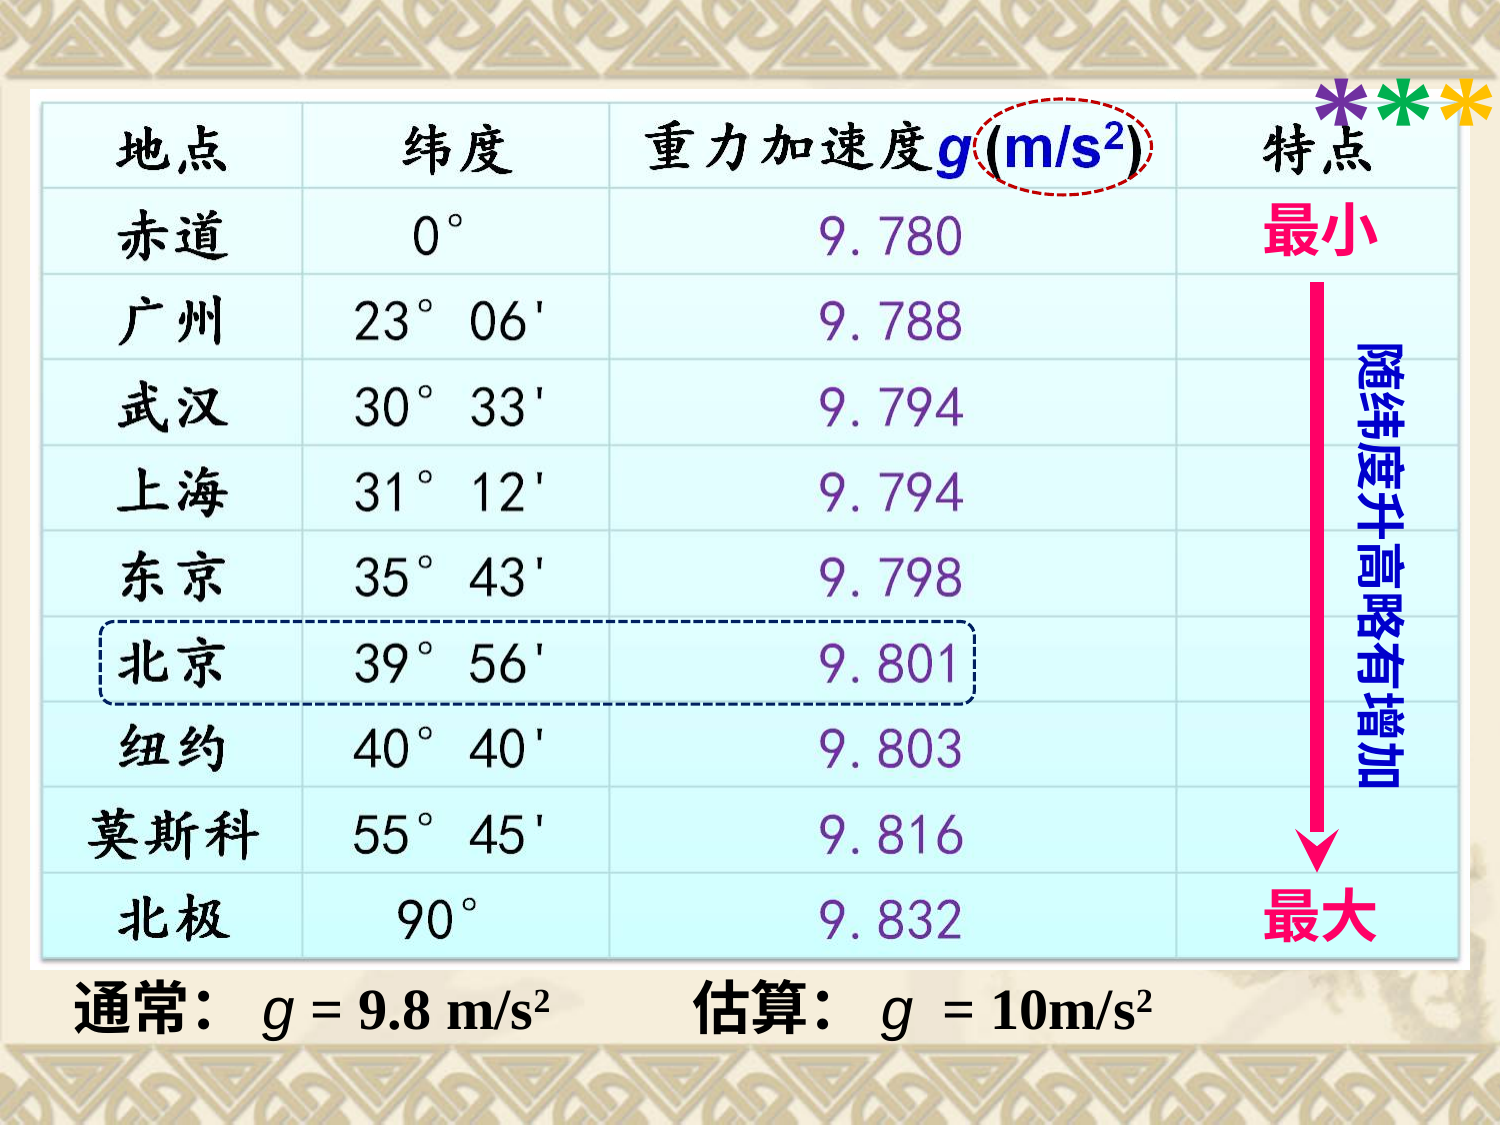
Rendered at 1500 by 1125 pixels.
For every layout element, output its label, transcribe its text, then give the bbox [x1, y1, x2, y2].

text_box *** [1295, 0, 1500, 194]
picture [0, 0, 1500, 1125]
text_box 通常：g = 9.8 m/s2 估算：g = 10m/s2 [58, 979, 1365, 1049]
